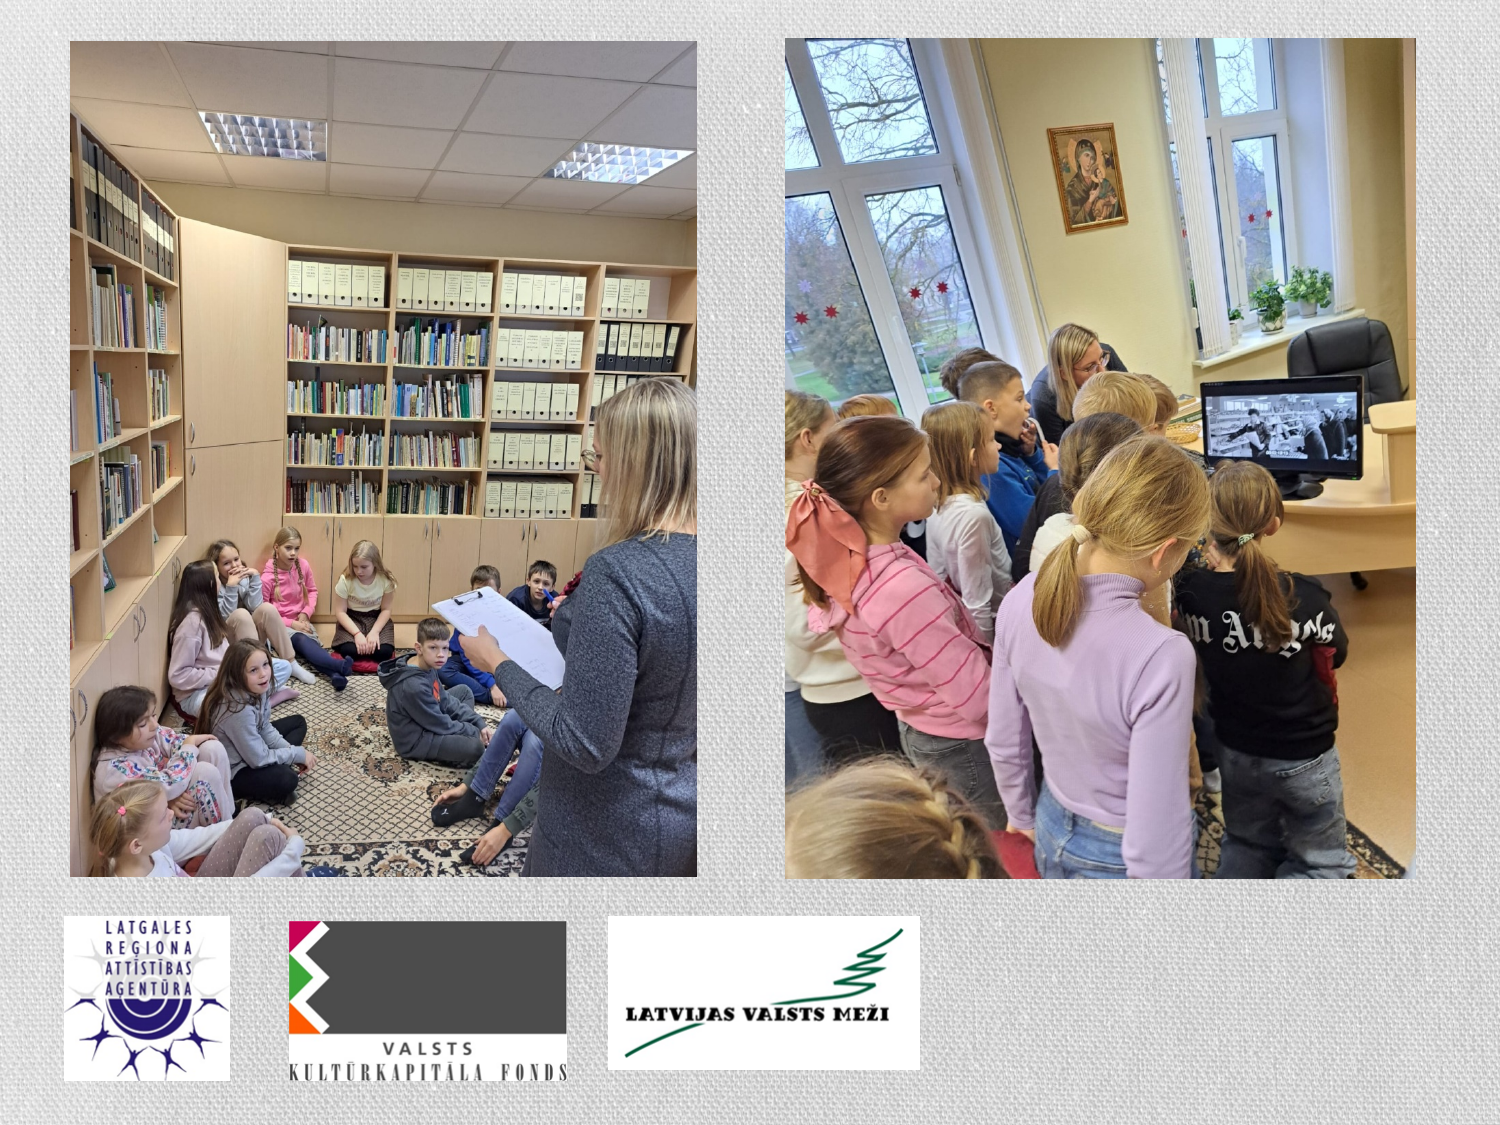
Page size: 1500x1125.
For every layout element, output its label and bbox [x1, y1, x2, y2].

picture [288, 921, 567, 1082]
picture [785, 38, 1416, 880]
picture [64, 916, 231, 1082]
picture [608, 916, 920, 1071]
picture [70, 41, 698, 877]
